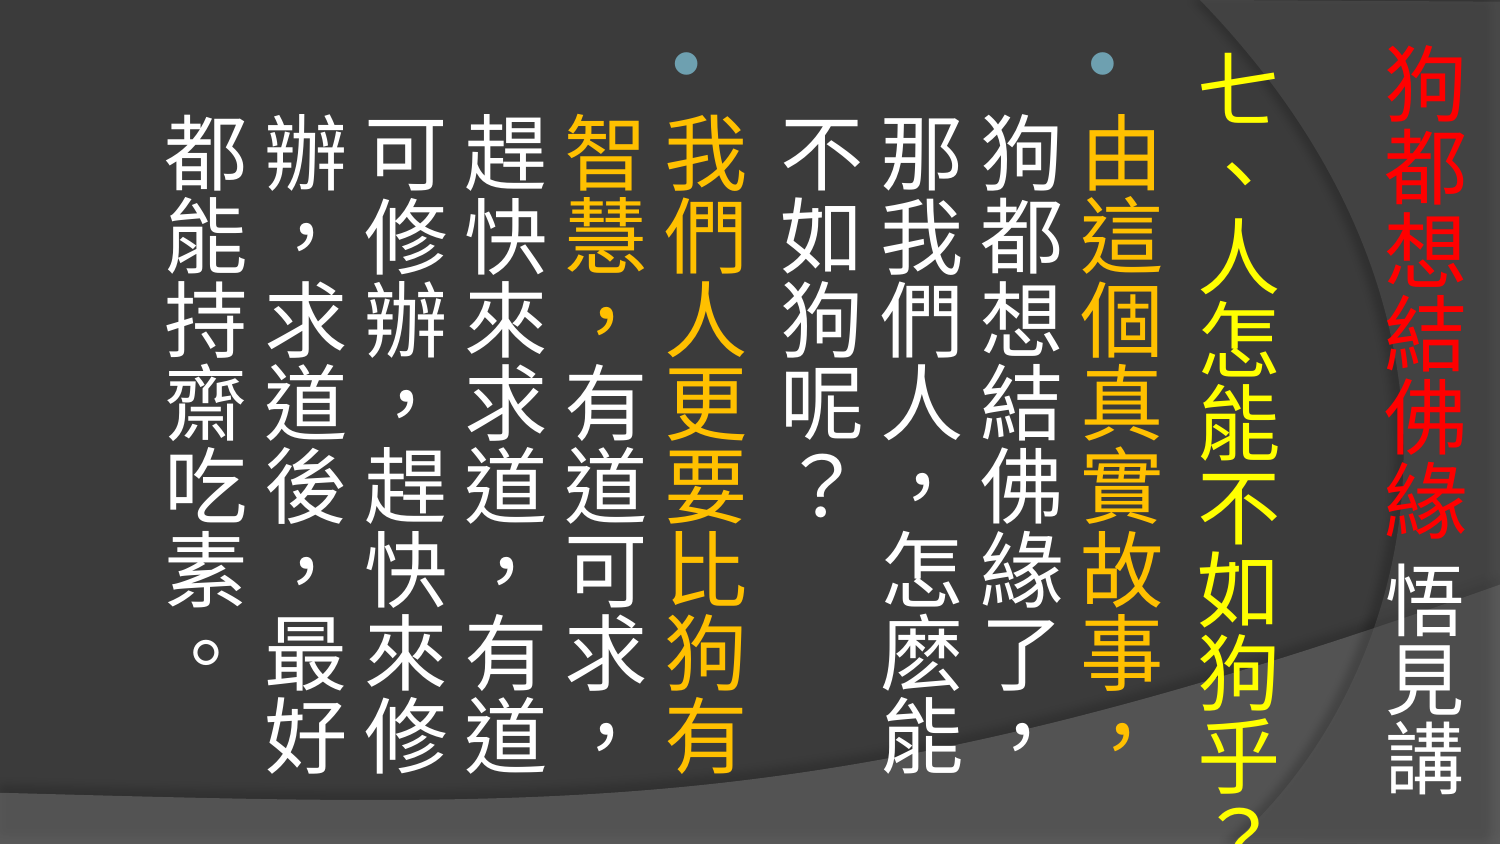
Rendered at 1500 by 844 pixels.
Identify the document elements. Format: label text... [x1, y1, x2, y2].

title 狗都想結佛緣 悟見講 [1364, 21, 1483, 820]
list 七、人怎能不如狗乎？ 由這個真實故事，狗都想結佛緣了，那我們人，怎麽能不如狗呢？ 我們人更要比狗有智慧，有道可求，趕快來求道，有道可修辦，趕快來修辦，求道後，最好都能持齋吃素。 [29, 27, 1365, 820]
